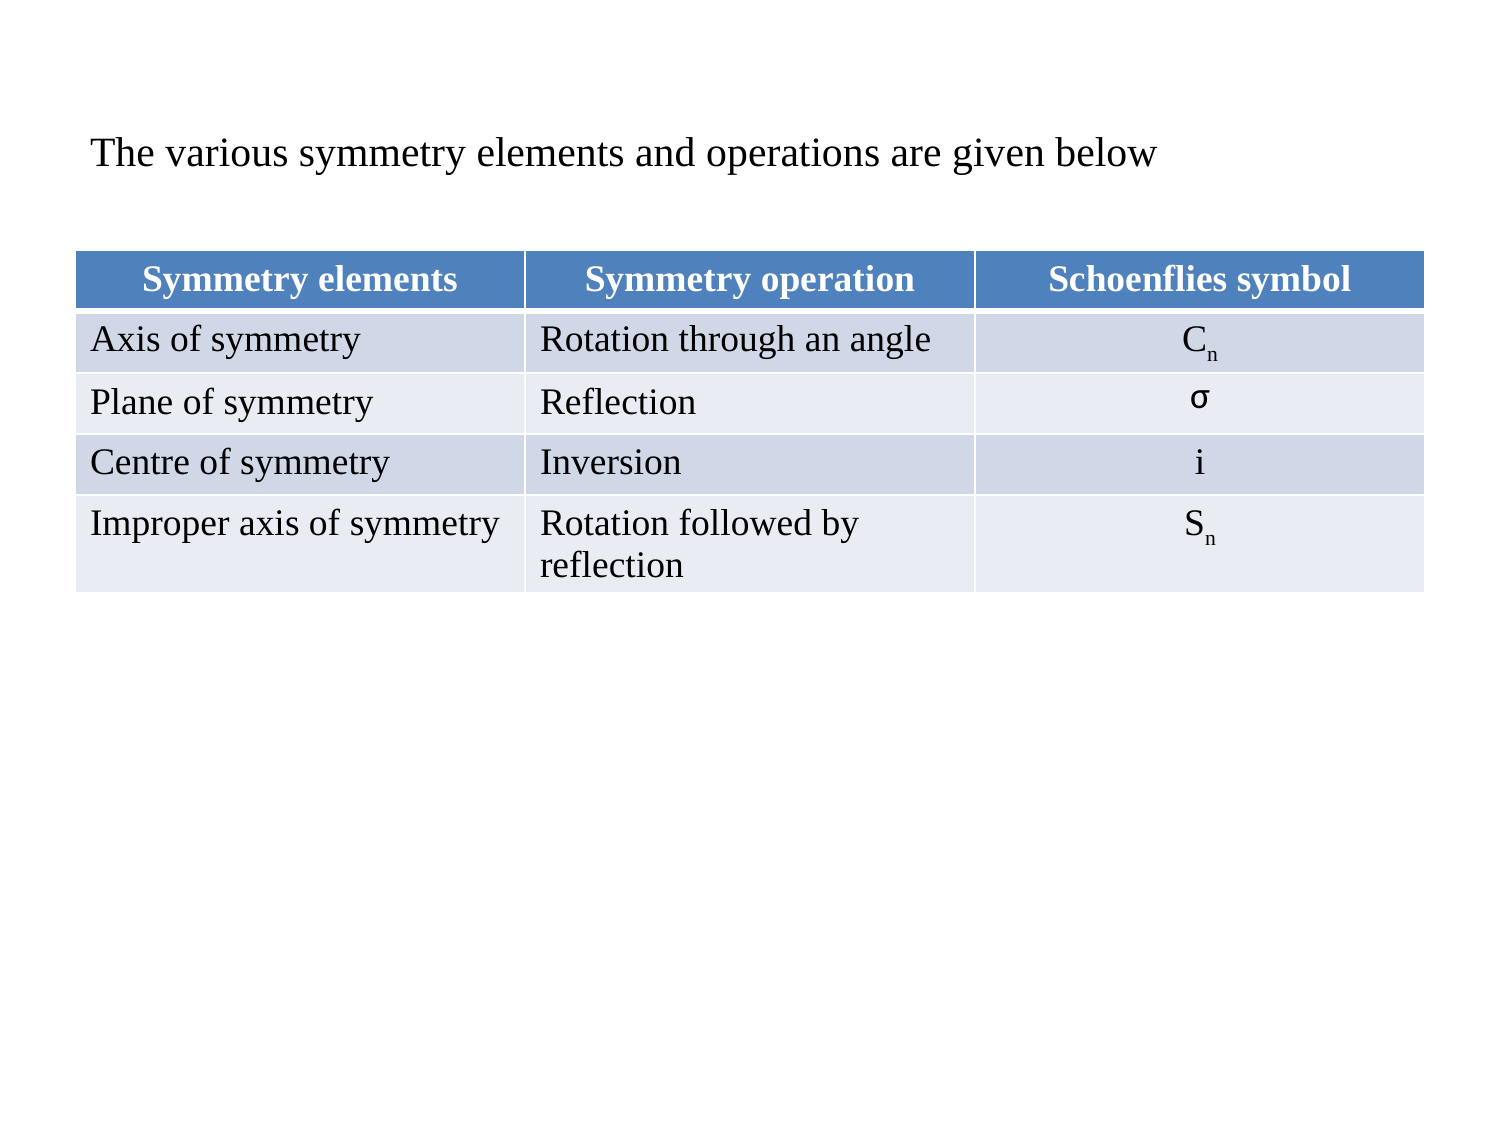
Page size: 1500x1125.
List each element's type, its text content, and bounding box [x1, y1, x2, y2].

table_cell i [976, 435, 1424, 494]
table_cell Cn [976, 314, 1424, 372]
table_cell Sn [976, 496, 1424, 592]
table_header Schoenflies symbol [976, 251, 1424, 308]
table_cell Inversion [526, 435, 974, 494]
table_cell Rotation through an angle [526, 314, 974, 372]
table_cell Axis of symmetry [76, 314, 524, 372]
table_header Symmetry operation [526, 251, 974, 308]
table_cell Reflection [526, 374, 974, 433]
title The various symmetry elements and operations are given below [75, 75, 1450, 225]
table_cell Improper axis of symmetry [76, 496, 524, 592]
table_cell Plane of symmetry [76, 374, 524, 433]
table_header Symmetry elements [76, 251, 524, 308]
table_cell σ [976, 374, 1424, 433]
table_cell Centre of symmetry [76, 435, 524, 494]
table_cell Rotation followed by reflection [526, 496, 974, 592]
